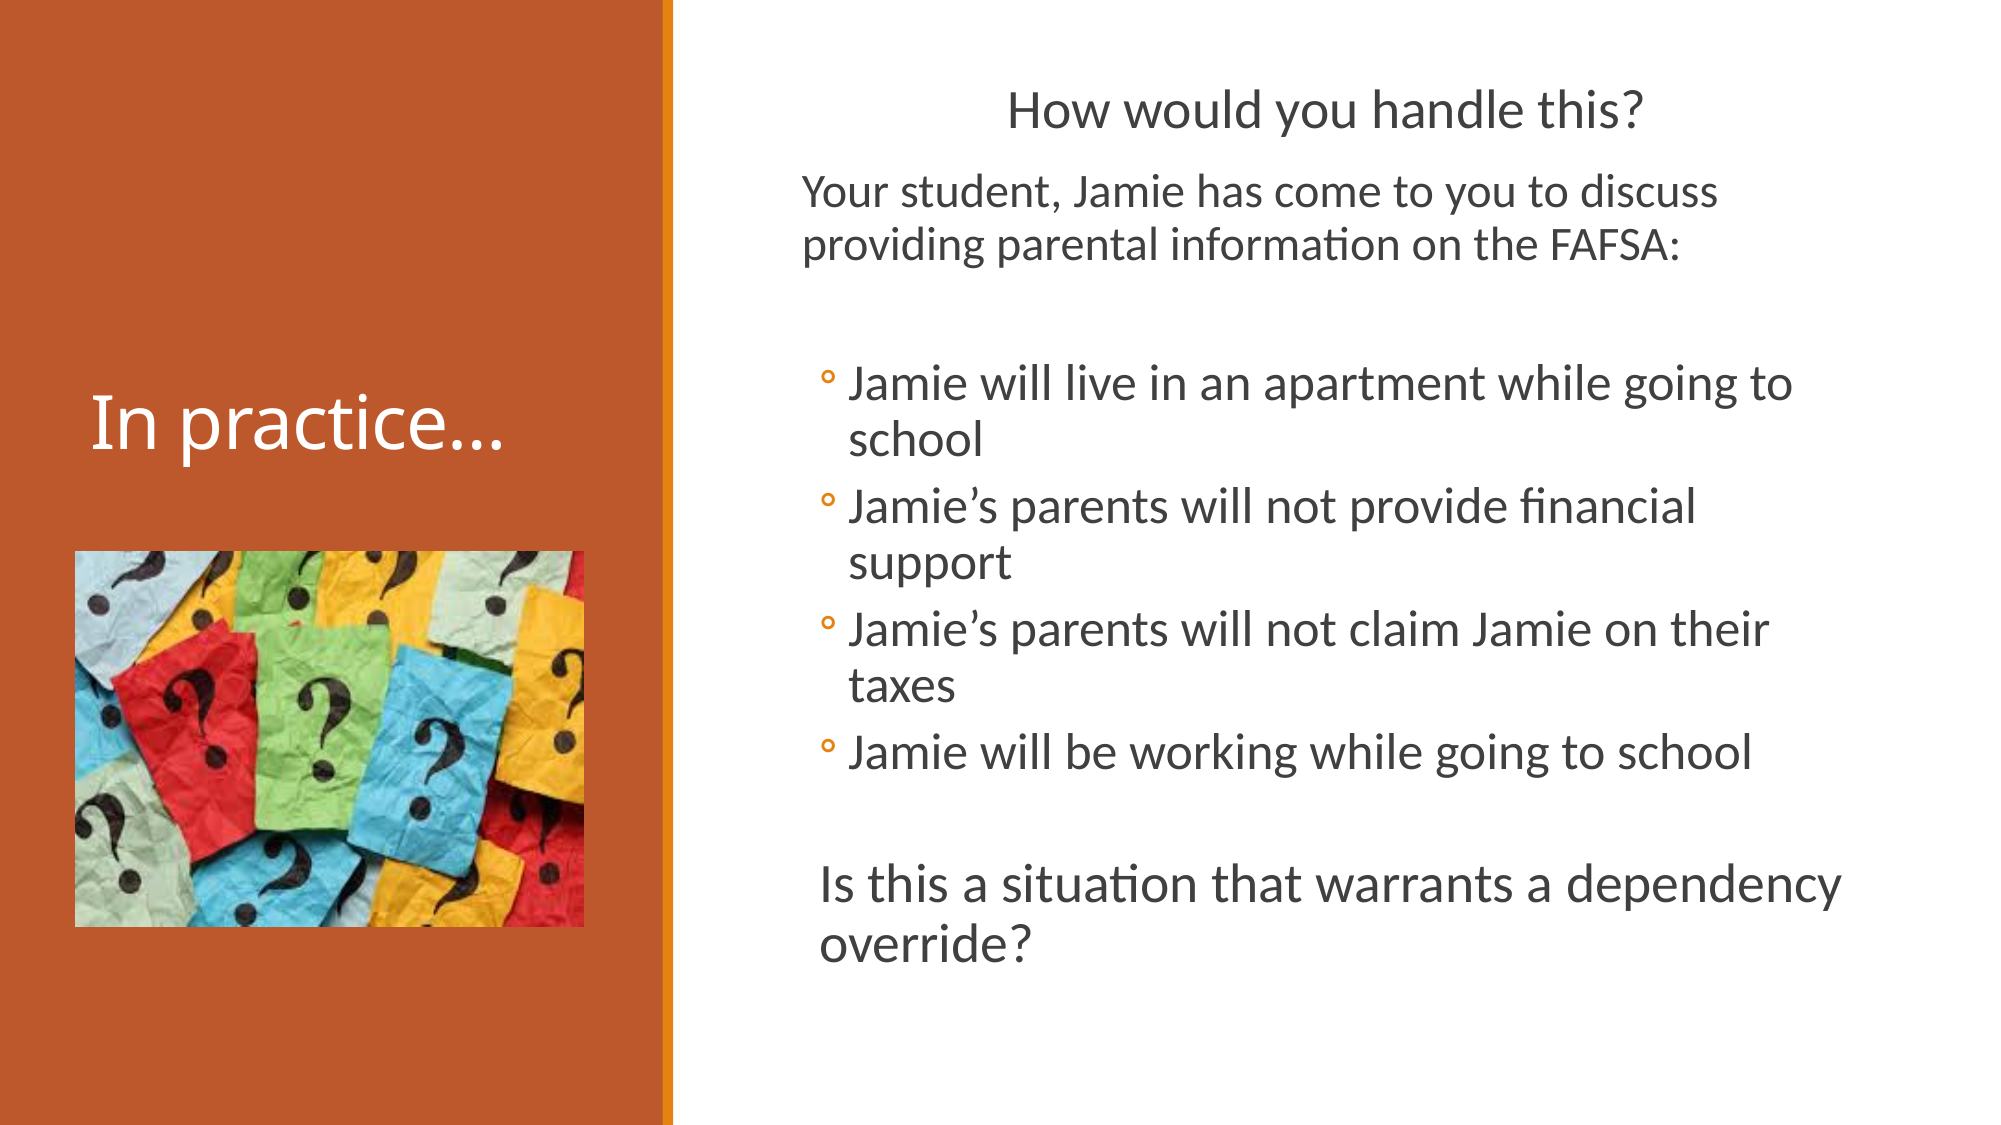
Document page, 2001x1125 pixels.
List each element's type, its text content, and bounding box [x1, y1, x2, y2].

list How would you handle this? Your student, Jamie has come to you to discuss providing parental information on the FAFSA: Jamie will live in an apartment while going to school Jamie’s parents will not provide financial support Jamie’s parents will not claim Jamie on their taxes Jamie will be working while going to school Is this a situation that warrants a dependency override? [787, 72, 1853, 983]
title In practice… [75, 97, 600, 473]
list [74, 550, 584, 928]
